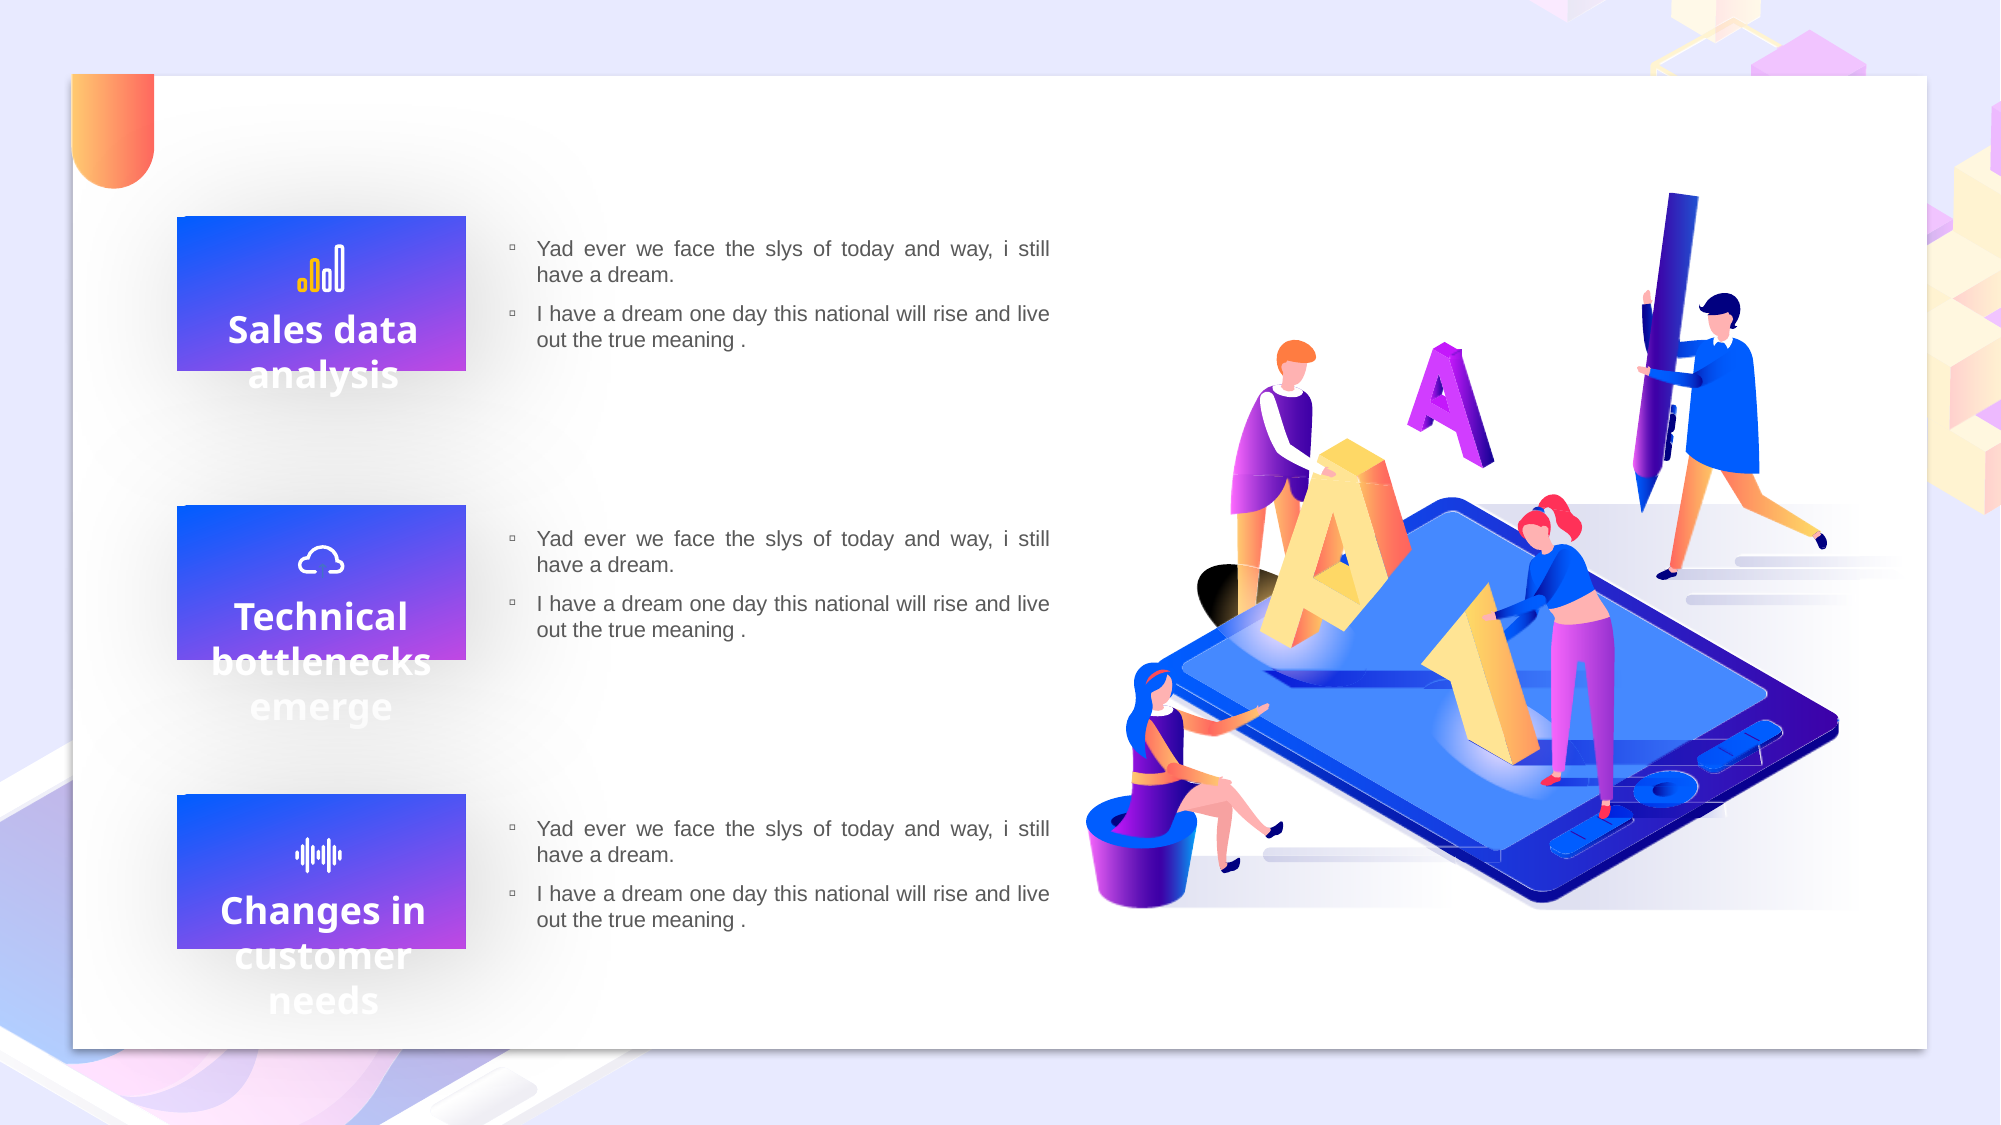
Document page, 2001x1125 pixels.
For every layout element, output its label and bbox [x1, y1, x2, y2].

text_box [0, 0, 2000, 1125]
text_box [177, 794, 470, 949]
text_box [175, 505, 468, 660]
text_box [177, 216, 470, 371]
picture [1085, 192, 1907, 911]
